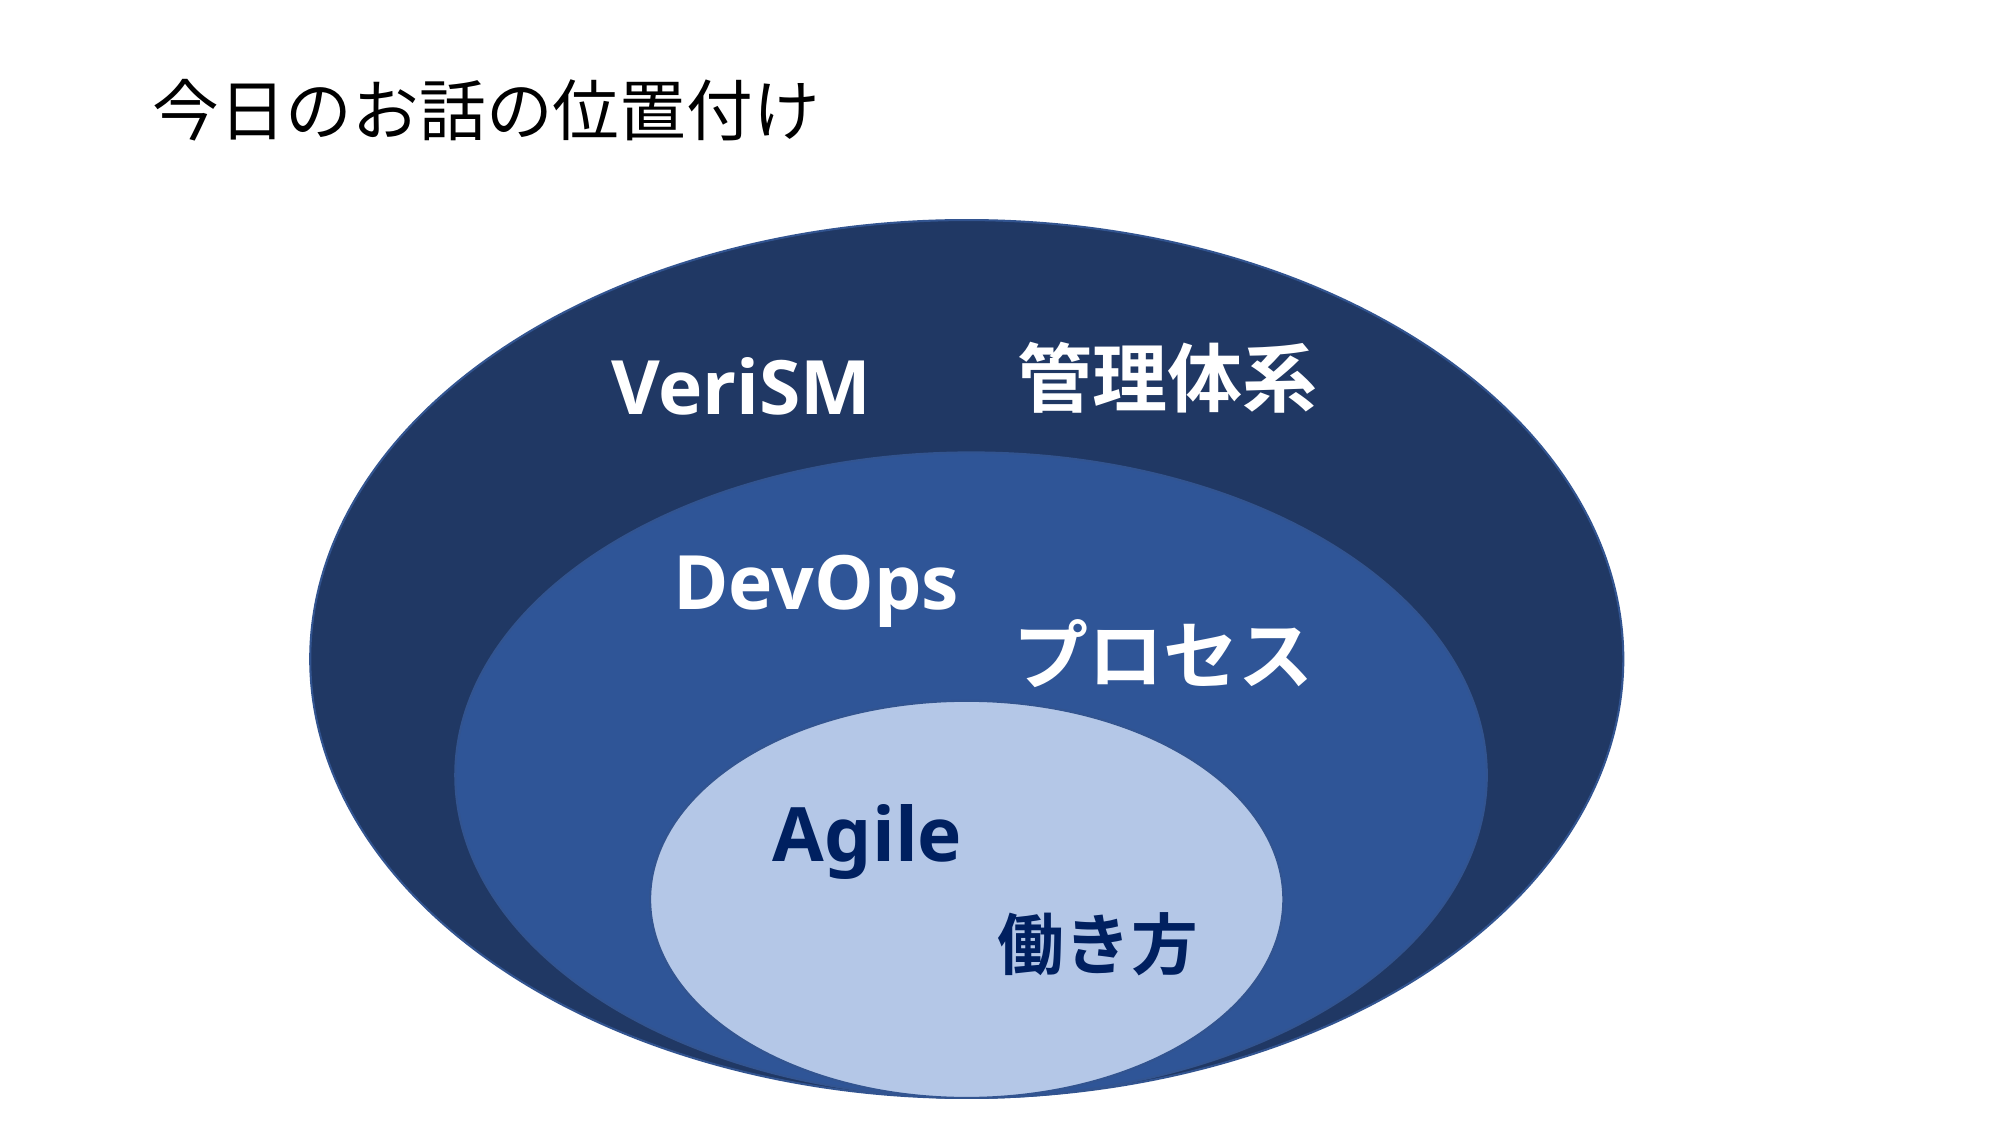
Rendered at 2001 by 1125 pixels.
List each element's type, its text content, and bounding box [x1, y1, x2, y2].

title 今日のお話の位置付け [137, 59, 1863, 168]
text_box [310, 220, 1624, 1098]
